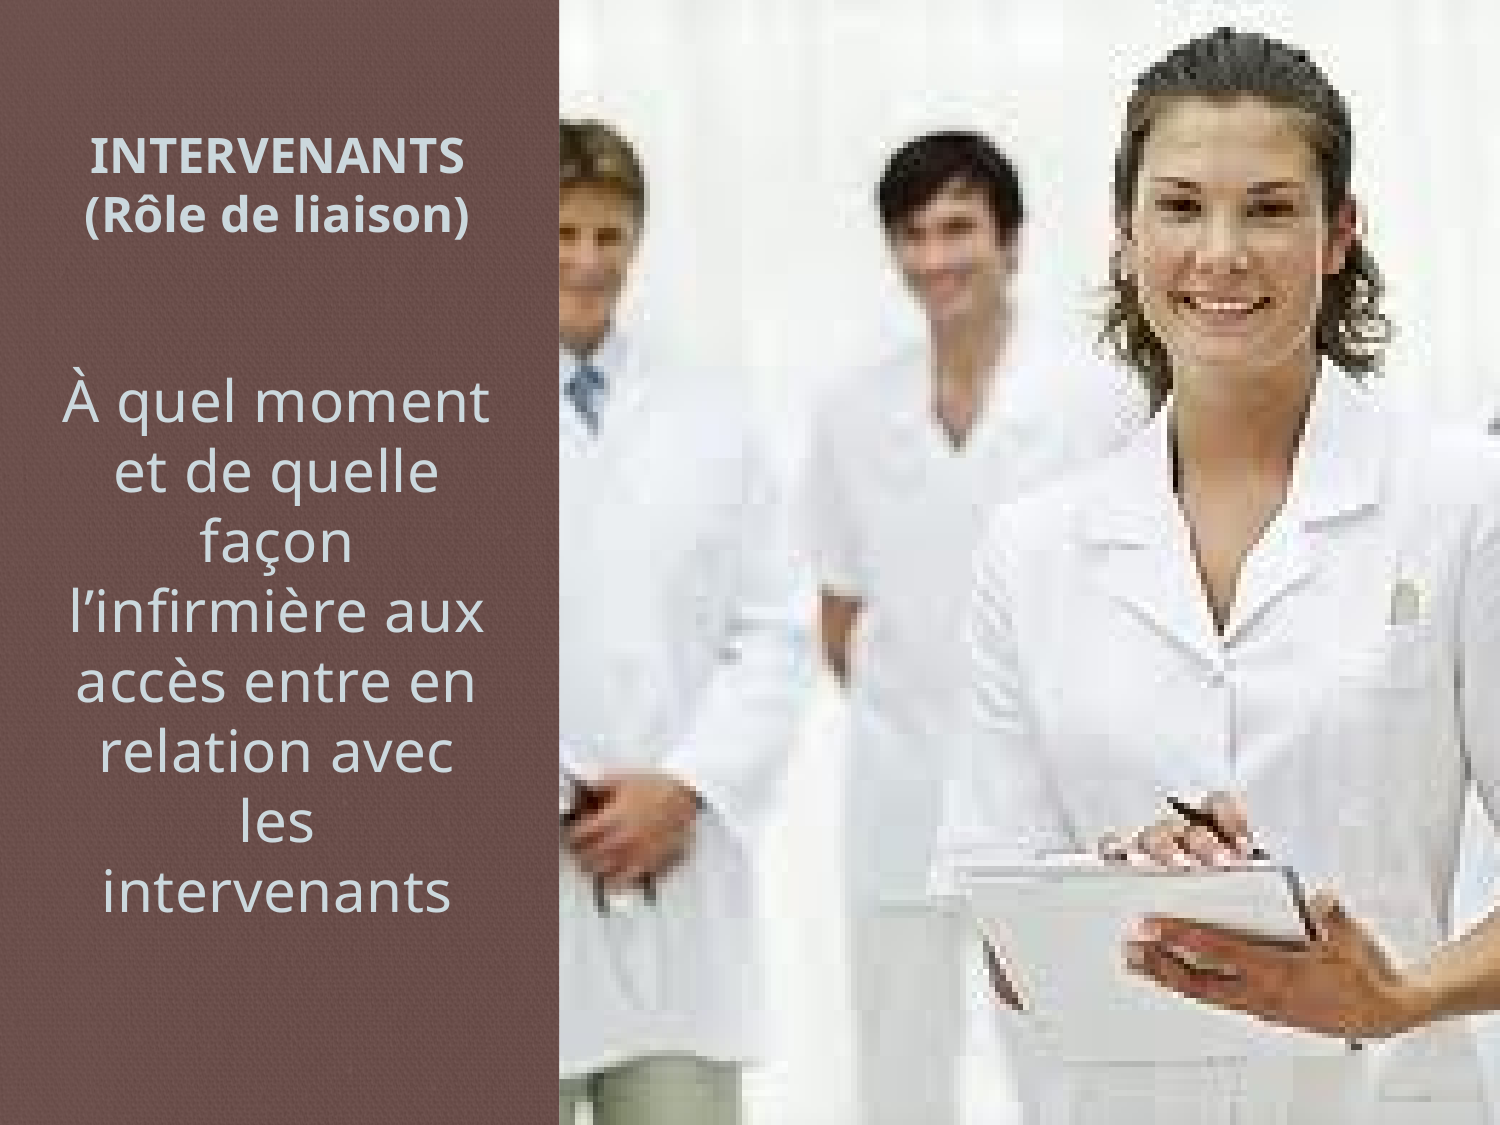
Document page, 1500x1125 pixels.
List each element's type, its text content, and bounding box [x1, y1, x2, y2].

title INTERVENANTS (Rôle de liaison) [45, 37, 511, 251]
list À quel moment et de quelle façon l’infirmière aux accès entre en relation avec les intervenants [45, 251, 510, 1025]
picture [559, 0, 1500, 1125]
